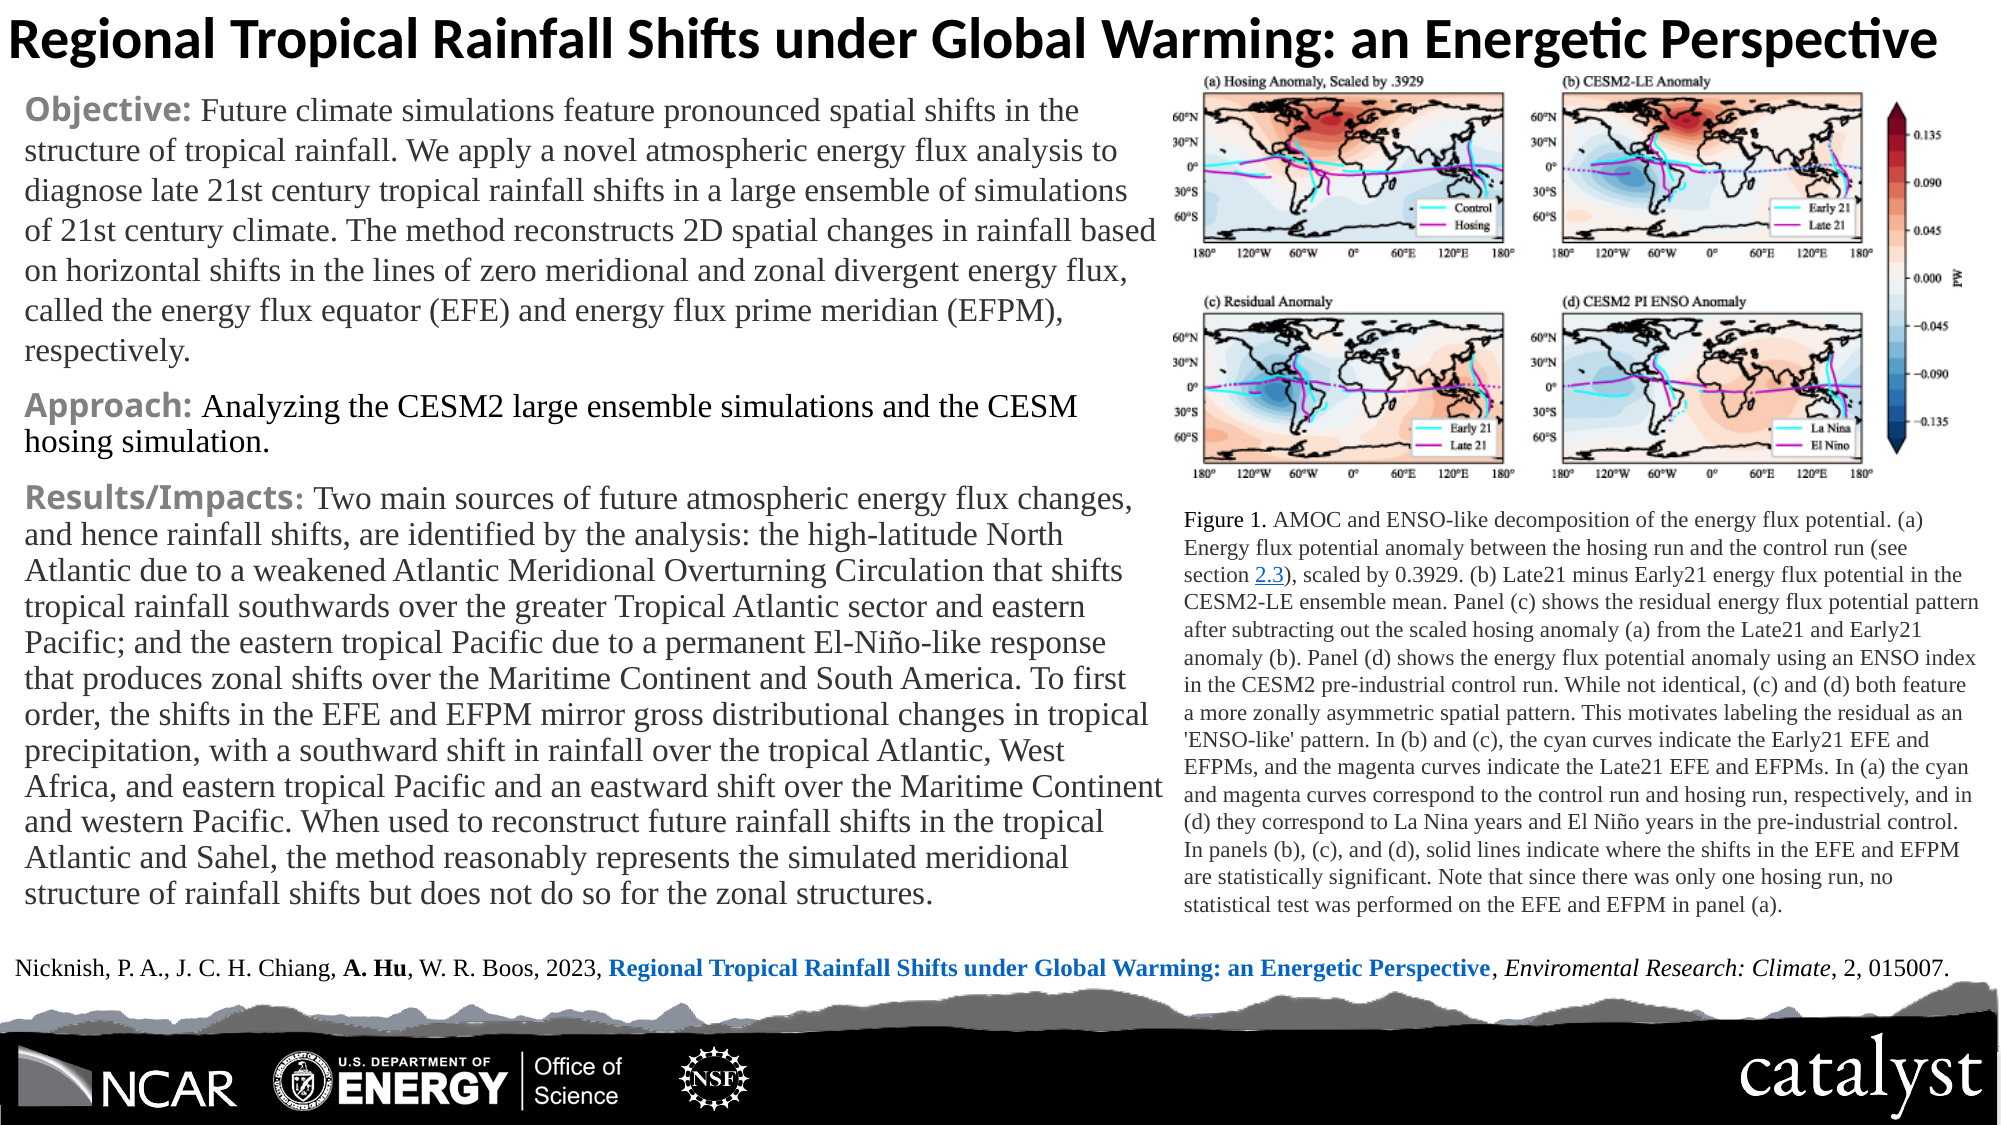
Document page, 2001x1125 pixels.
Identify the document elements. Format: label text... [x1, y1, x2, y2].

picture [273, 1051, 622, 1111]
text_box Objective: Future climate simulations feature pronounced spatial shifts in the structure of tropical rainfall. We apply a novel atmospheric energy flux analysis to diagnose late 21st century tropical rainfall shifts in a large ensemble of simulations of 21st century climate. The method reconstructs 2D spatial changes in rainfall based on horizontal shifts in the lines of zero meridional and zonal divergent energy flux, called the energy flux equator (EFE) and energy flux prime meridian (EFPM), respectively. Approach: Analyzing the CESM2 large ensemble simulations and the CESM hosing simulation. Results/Impacts: Two main sources of future atmospheric energy flux changes, and hence rainfall shifts, are identified by the analysis: the high-latitude North Atlantic due to a weakened Atlantic Meridional Overturning Circulation that shifts tropical rainfall southwards over the greater Tropical Atlantic sector and eastern Pacific; and the eastern tropical Pacific due to a permanent El-Niño-like response that produces zonal shifts over the Maritime Continent and South America. To first order, the shifts in the EFE and EFPM mirror gross distributional changes in tropical precipitation, with a southward shift in rainfall over the tropical Atlantic, West Africa, and eastern tropical Pacific and an eastward shift over the Maritime Continent and western Pacific. When used to reconstruct future rainfall shifts in the tropical Atlantic and Sahel, the method reasonably represents the simulated meridional structure of rainfall shifts but does not do so for the zonal structures. [9, 73, 1181, 647]
picture [1173, 76, 1962, 479]
text_box Regional Tropical Rainfall Shifts under Global Warming: an Energetic Perspective [0, 0, 1987, 78]
text_box Nicknish, P. A., J. C. H. Chiang, A. Hu, W. R. Boos, 2023, Regional Tropical Rainfall Shifts under Global Warming: an Energetic Perspective, Enviromental Research: Climate, 2, 015007. [0, 939, 1980, 989]
picture [0, 977, 1999, 1052]
text_box Figure 1. AMOC and ENSO-like decomposition of the energy flux potential. (a) Energy flux potential anomaly between the hosing run and the control run (see section 2.3), scaled by 0.3929. (b) Late21 minus Early21 energy flux potential in the CESM2-LE ensemble mean. Panel (c) shows the residual energy flux potential pattern after subtracting out the scaled hosing anomaly (a) from the Late21 and Early21 anomaly (b). Panel (d) shows the energy flux potential anomaly using an ENSO index in the CESM2 pre-industrial control run. While not identical, (c) and (d) both feature a more zonally asymmetric spatial pattern. This motivates labeling the residual as an 'ENSO-like' pattern. In (b) and (c), the cyan curves indicate the Early21 EFE and EFPMs, and the magenta curves indicate the Late21 EFE and EFPMs. In (a) the cyan and magenta curves correspond to the control run and hosing run, respectively, and in (d) they correspond to La Nina years and El Niño years in the pre-industrial control. In panels (b), (c), and (d), solid lines indicate where the shifts in the EFE and EFPM are statistically significant. Note that since there was only one hosing run, no statistical test was performed on the EFE and EFPM in panel (a). [1169, 497, 1998, 925]
